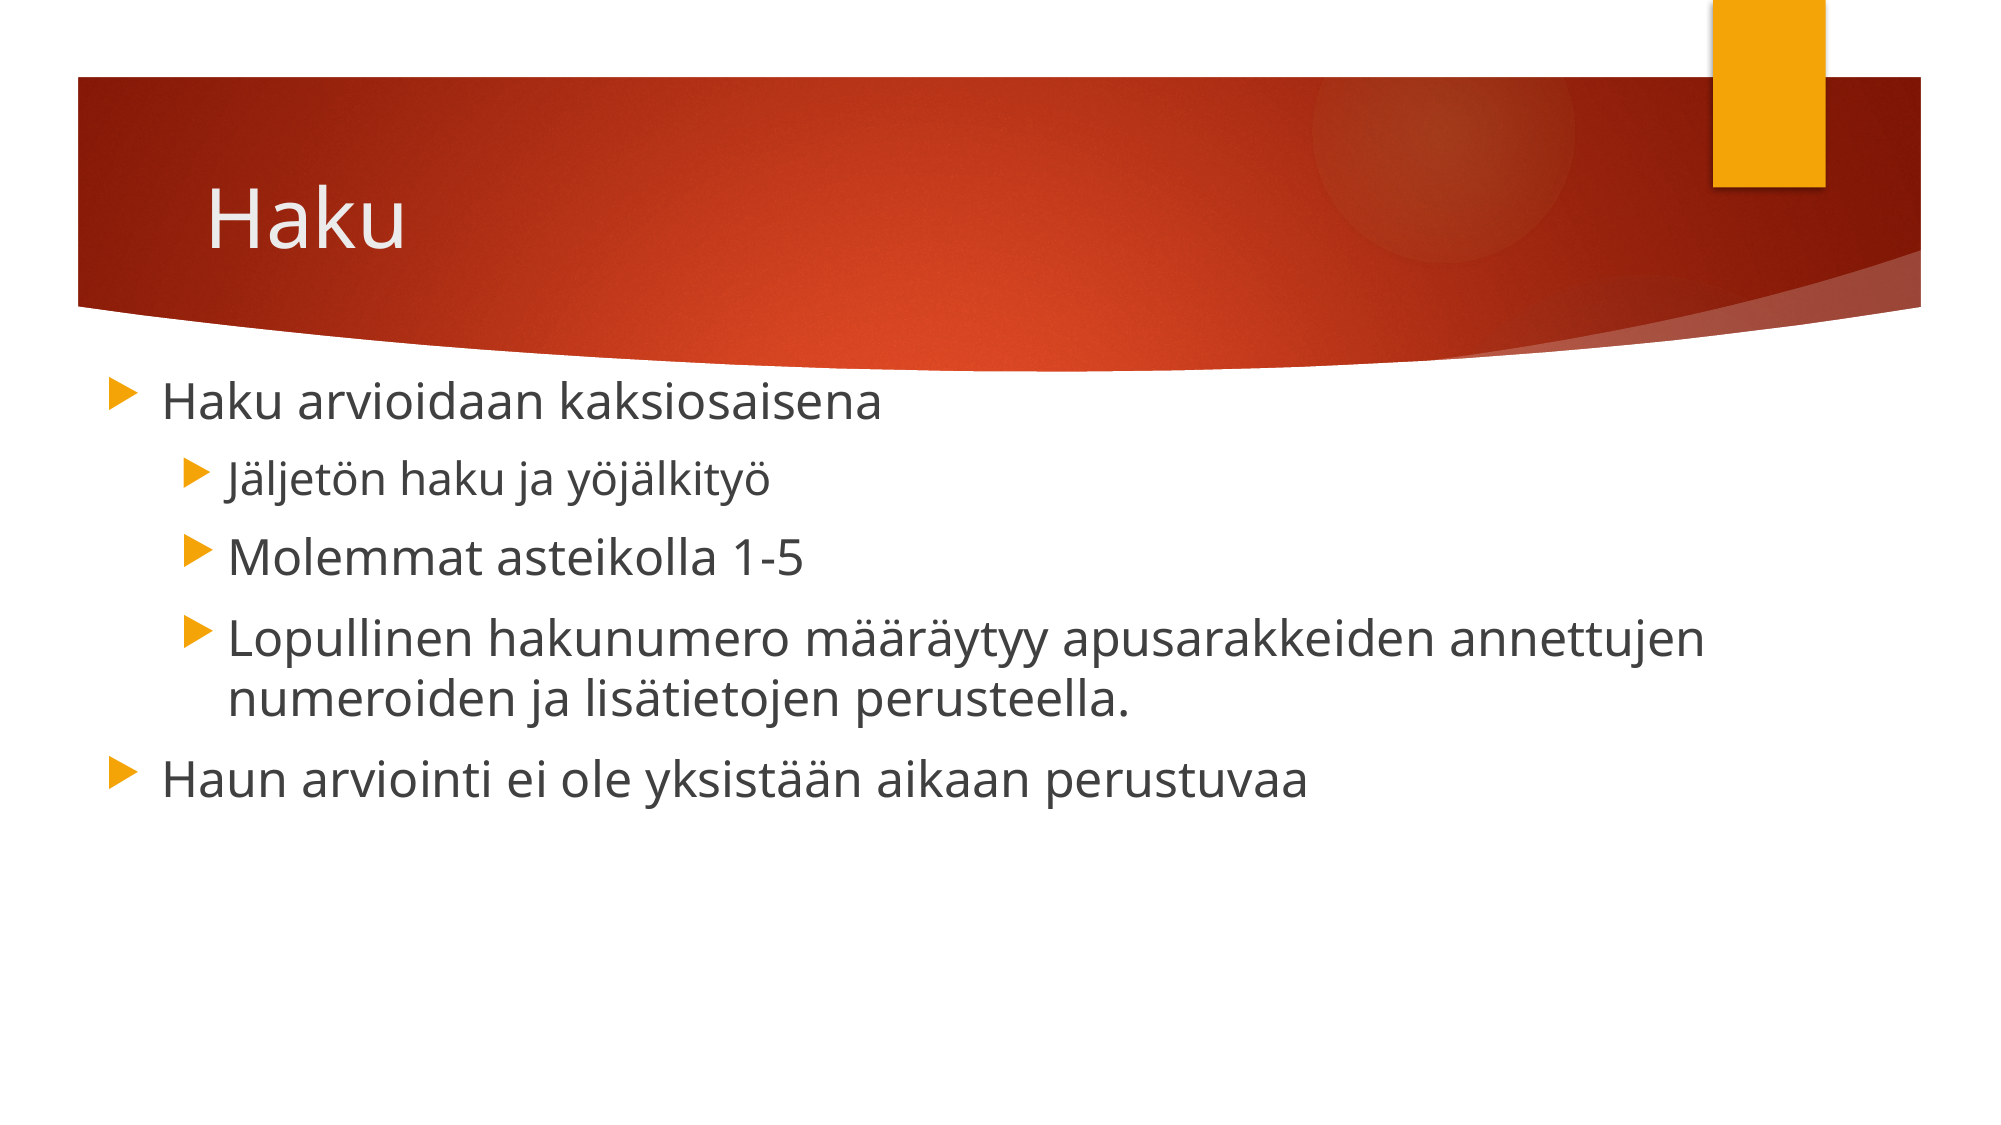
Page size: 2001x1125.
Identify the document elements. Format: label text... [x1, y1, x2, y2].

list Haku arvioidaan kaksiosaisena Jäljetön haku ja yöjälkityö Molemmat asteikolla 1-5 Lopullinen hakunumero määräytyy apusarakkeiden annettujen numeroiden ja lisätietojen perusteella. Haun arviointi ei ole yksistään aikaan perustuvaa [90, 361, 1910, 1047]
title Haku [189, 155, 1627, 275]
